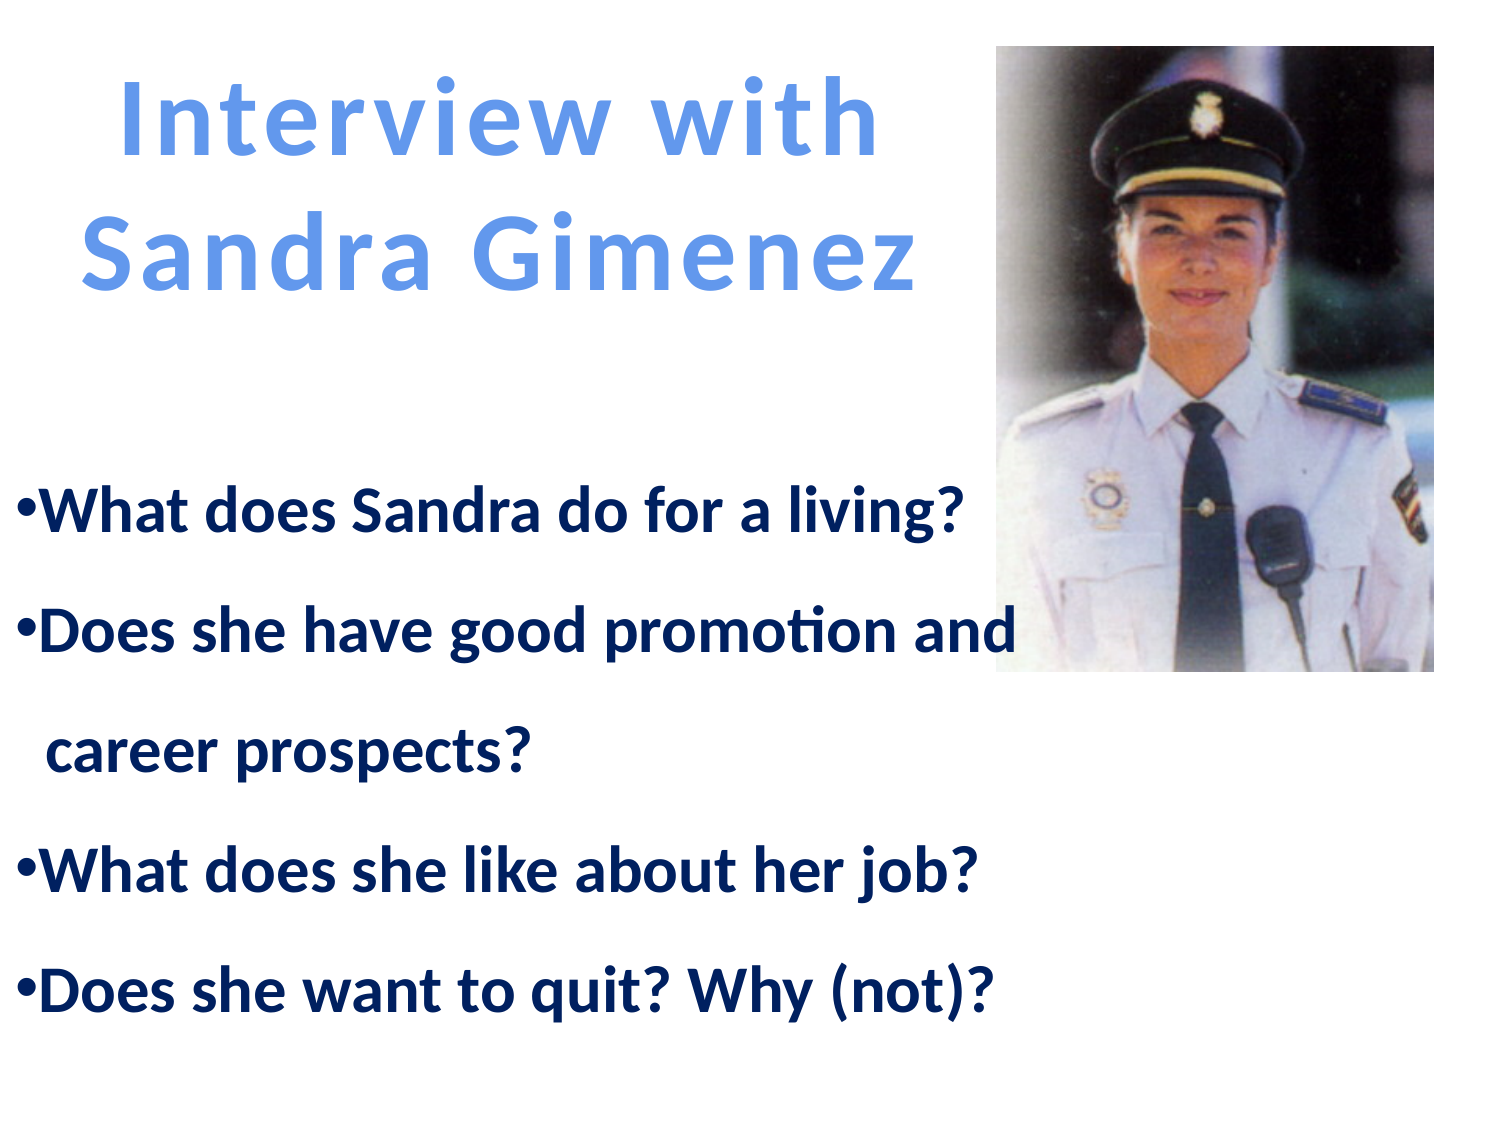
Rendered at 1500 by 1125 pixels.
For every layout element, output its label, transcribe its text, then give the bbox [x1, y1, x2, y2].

text_box Interview with Sandra Gimenez [65, 35, 934, 321]
picture [995, 46, 1434, 673]
text_box What does Sandra do for a living? Does she have good promotion and career prospects? What does she like about her job? Does she want to quit? Why (not)? [0, 418, 1067, 1034]
